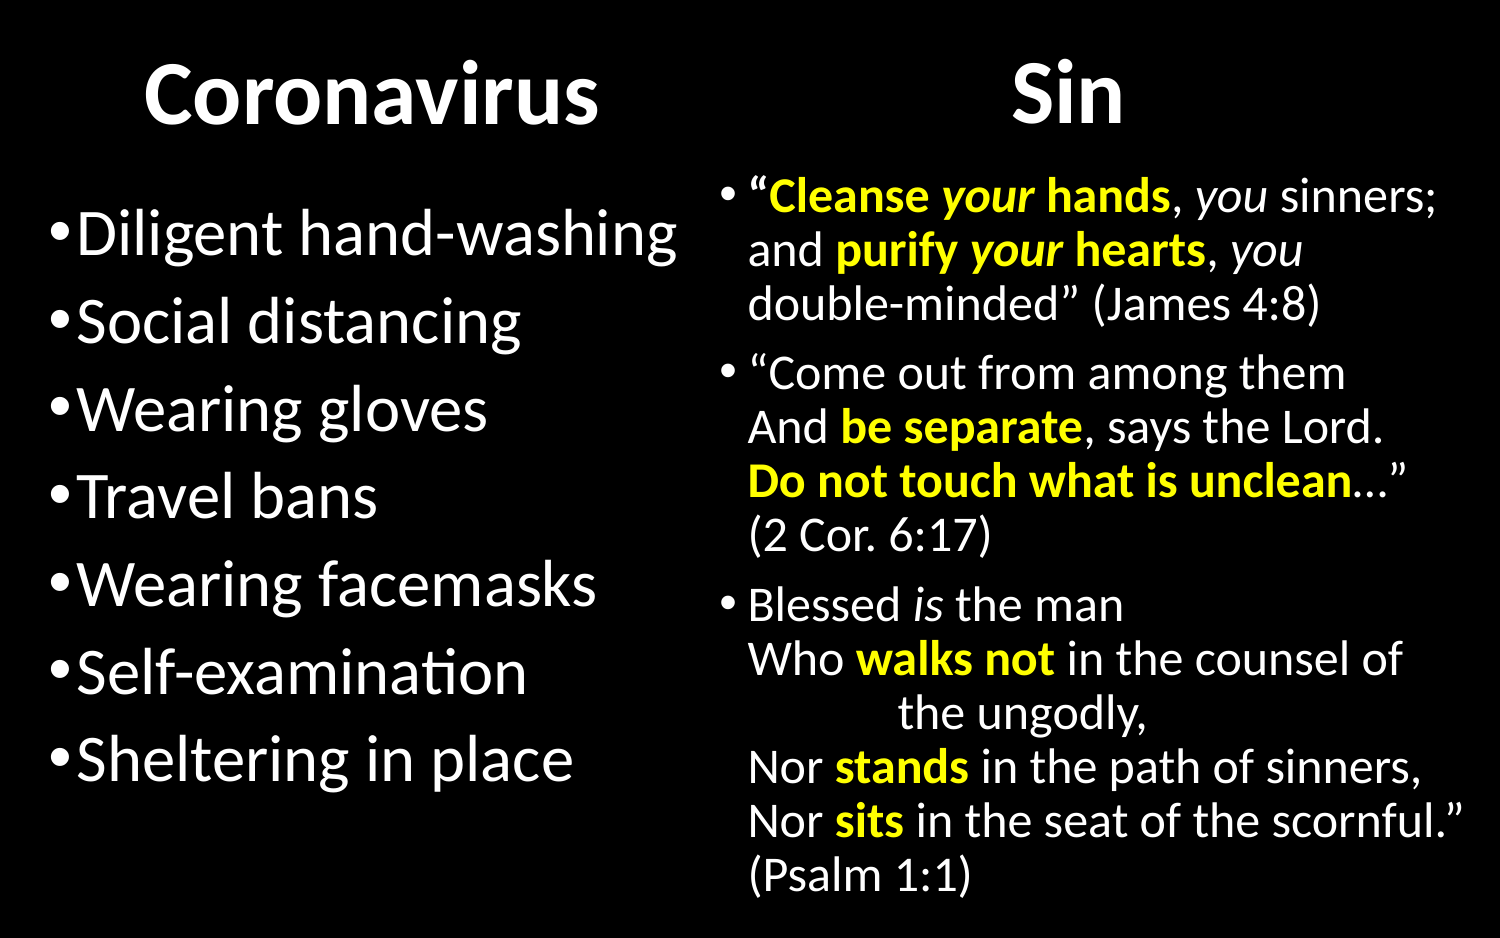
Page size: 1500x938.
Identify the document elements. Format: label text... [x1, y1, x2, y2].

list Coronavirus [55, 53, 690, 153]
list “Cleanse your hands, you sinners; and purify your hearts, you double-minded” (James 4:8) “Come out from among them And be separate, says the Lord. Do not touch what is unclean…” (2 Cor. 6:17) Blessed is the man Who walks not in the counsel of the ungodly, Nor stands in the path of sinners, Nor sits in the seat of the scornful.” (Psalm 1:1) [704, 161, 1484, 886]
list Diligent hand-washing Social distancing Wearing gloves Travel bans Wearing facemasks Self-examination Sheltering in place [33, 190, 704, 884]
list Sin [750, 51, 1388, 151]
